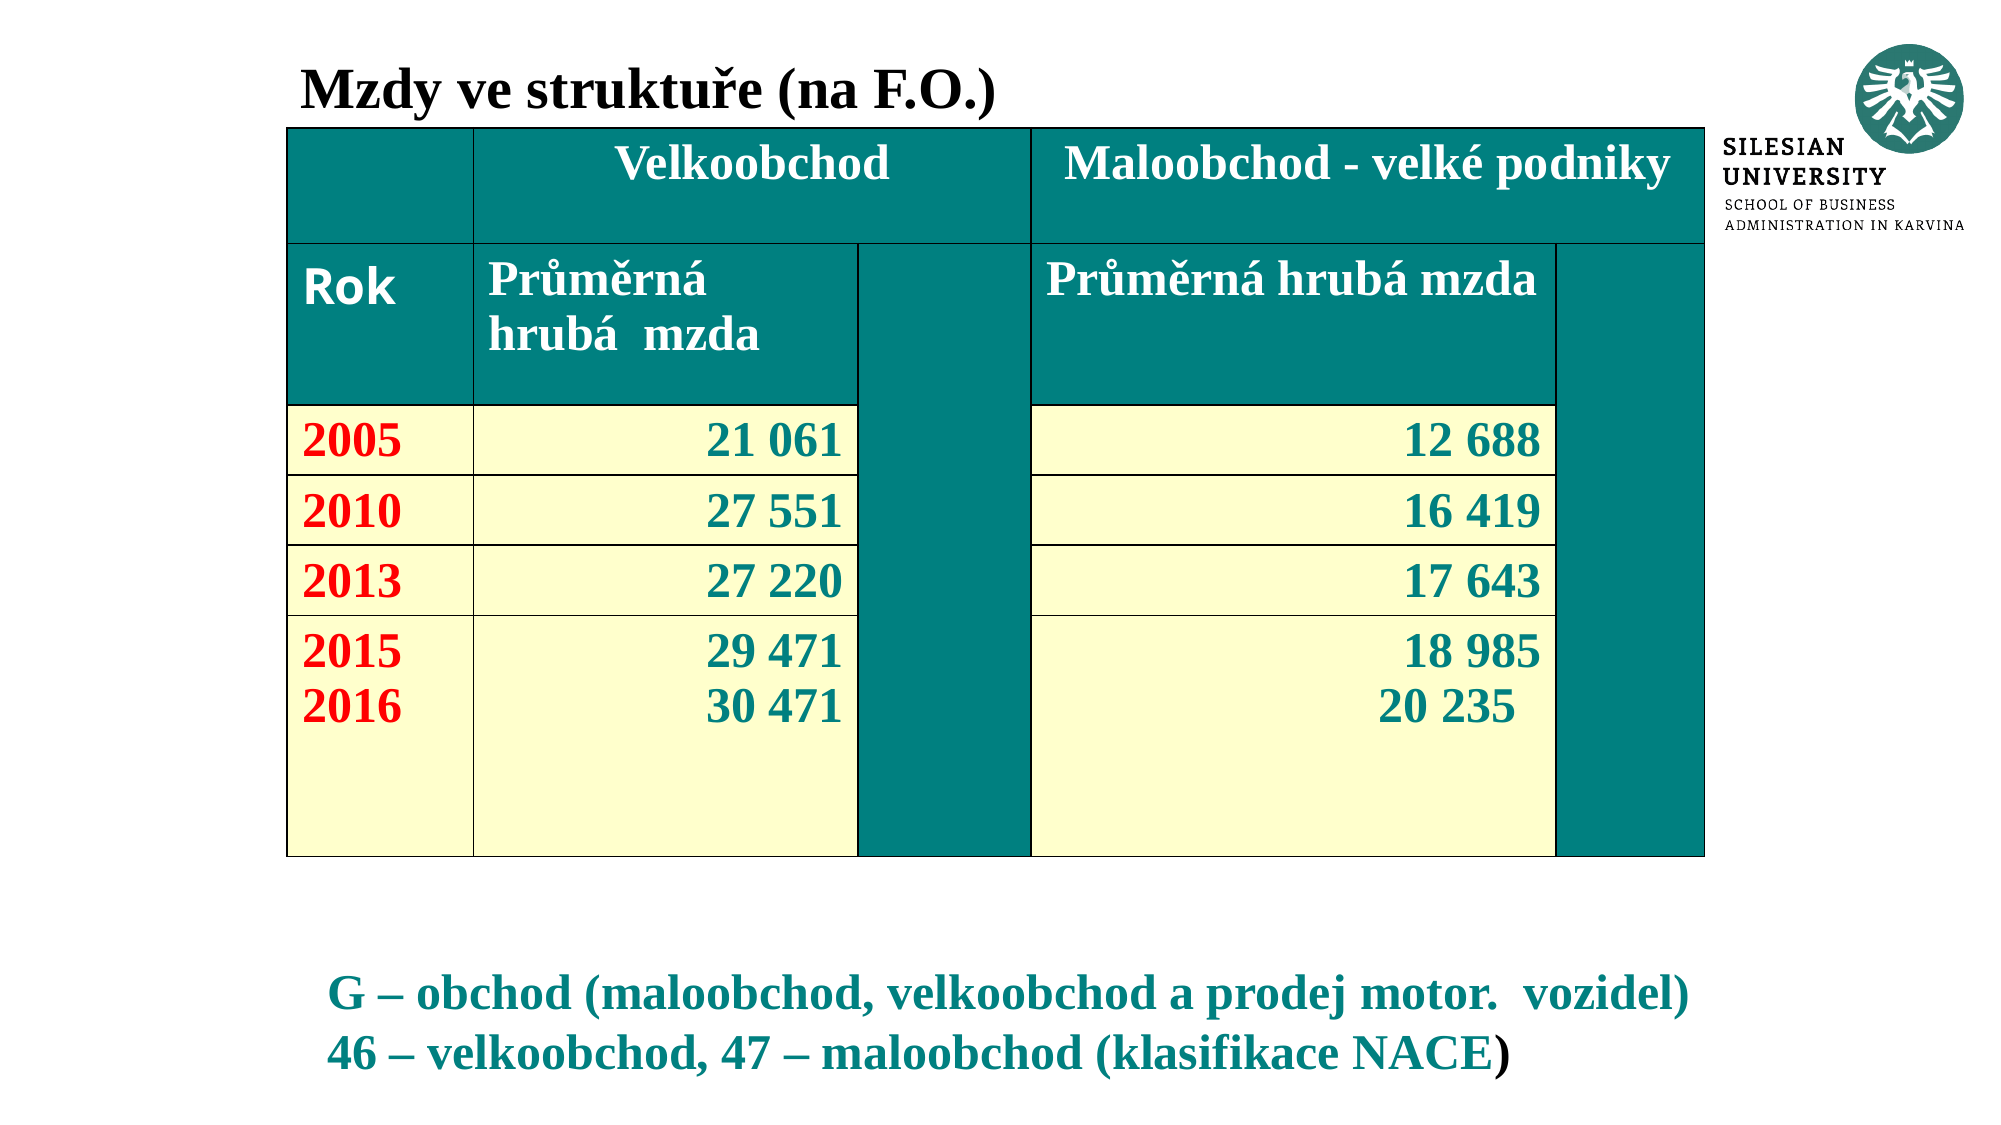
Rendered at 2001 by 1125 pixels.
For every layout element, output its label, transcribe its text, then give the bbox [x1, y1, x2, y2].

table_cell 2013 [288, 546, 473, 615]
table_cell 2010 [288, 476, 473, 544]
table_cell 18 985 20 235 [1032, 616, 1555, 856]
table_cell [1557, 244, 1704, 856]
picture [1723, 44, 1964, 230]
table_cell 17 643 [1032, 546, 1555, 615]
table_cell 2015 2016 [288, 616, 473, 856]
table_cell [859, 244, 1030, 856]
table_cell 27 551 [474, 476, 857, 544]
table_cell 2005 [288, 406, 473, 474]
table_cell 12 688 [1032, 406, 1555, 474]
table_cell 16 419 [1032, 476, 1555, 544]
table_header [288, 129, 473, 243]
table_cell Průměrná hrubá mzda [474, 244, 857, 404]
table_cell 21 061 [474, 406, 857, 474]
table_header Velkoobchod [474, 129, 1030, 243]
table_header Maloobchod - velké podniky [1032, 129, 1704, 243]
table_cell Rok [288, 244, 473, 404]
text_box Mzdy ve struktuře (na F.O.) [285, 42, 1201, 128]
table_cell Průměrná hrubá mzda [1032, 244, 1555, 404]
table_cell 27 220 [474, 546, 857, 615]
text_box G – obchod (maloobchod, velkoobchod a prodej motor. vozidel) 46 – velkoobchod, 47 – maloobchod (klasifikace NACE) [250, 892, 1709, 1088]
table_cell 29 471 30 471 [474, 616, 857, 856]
